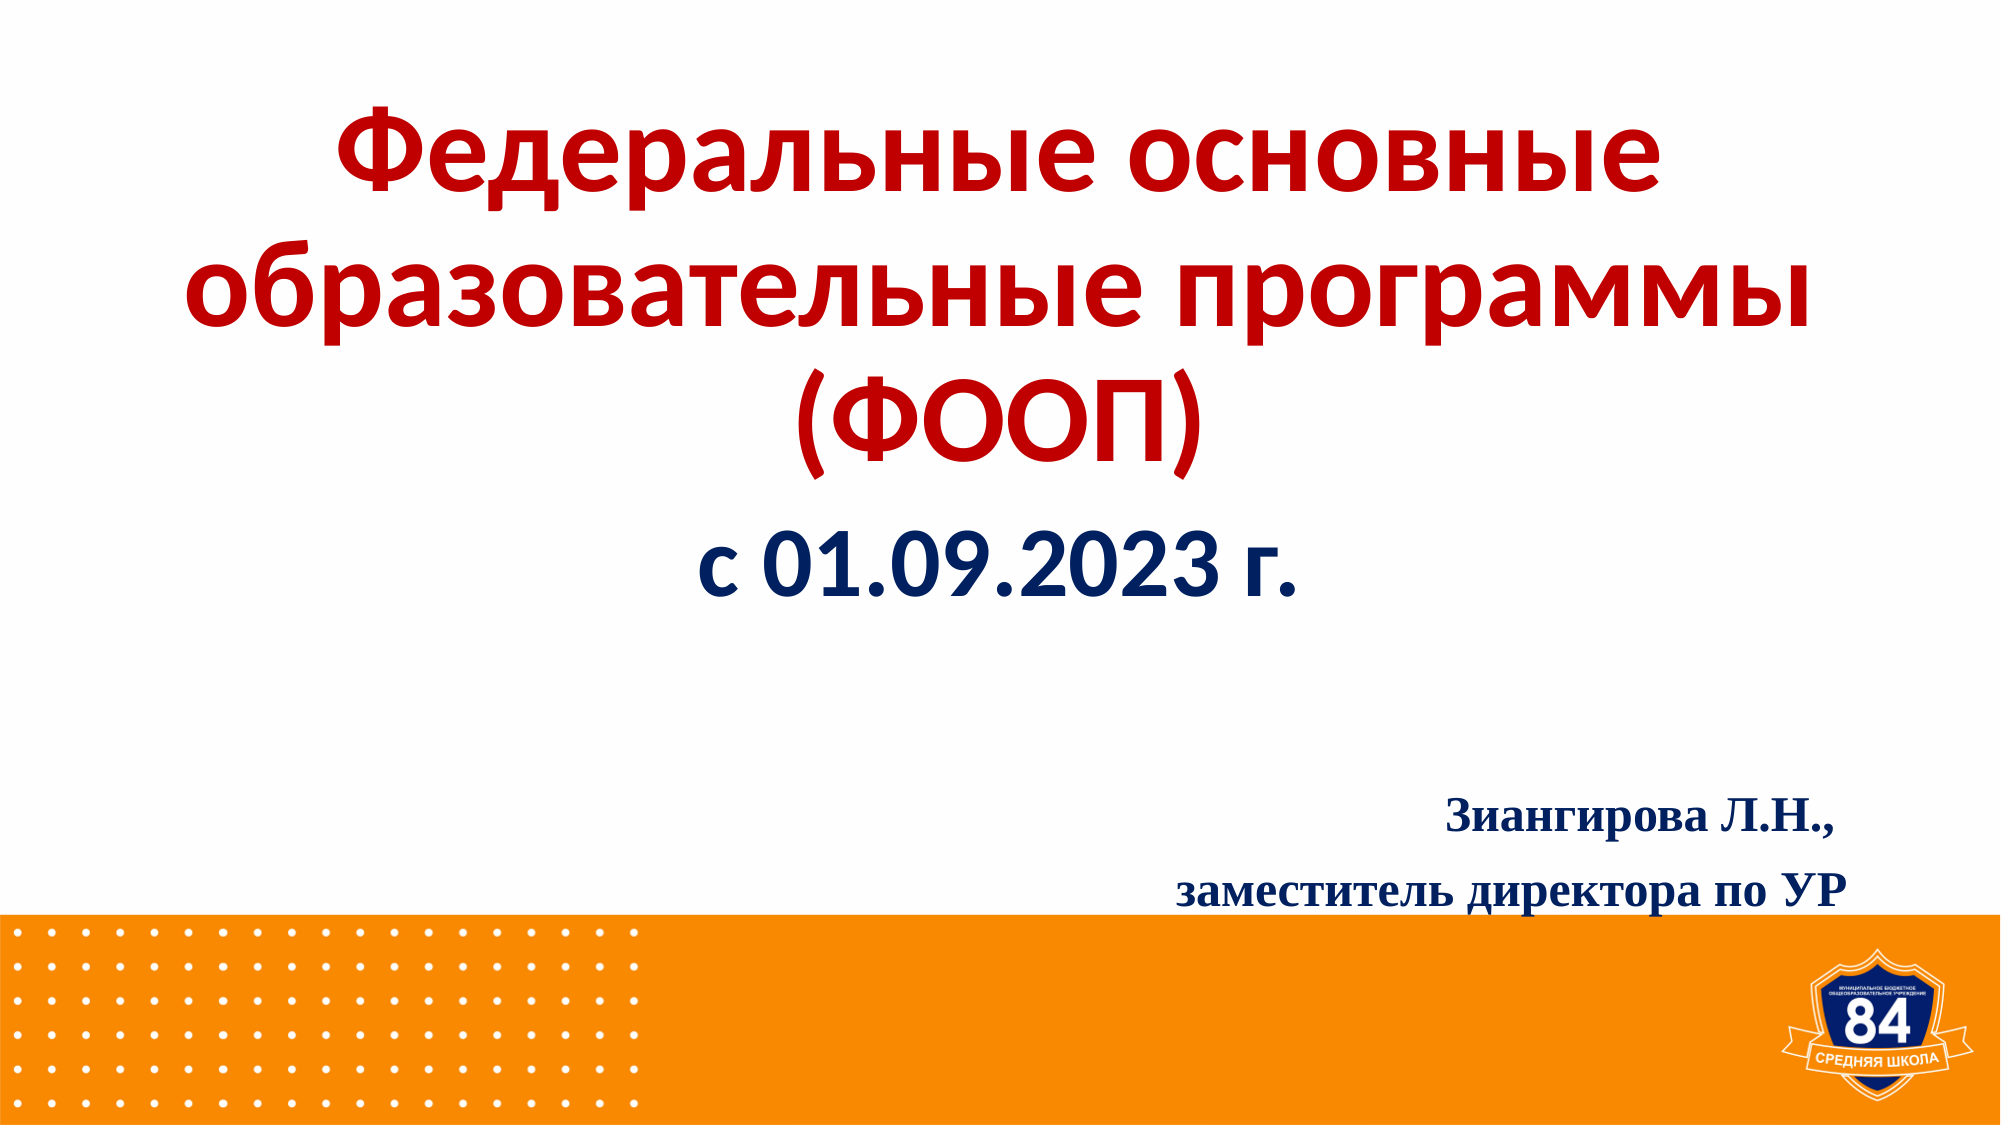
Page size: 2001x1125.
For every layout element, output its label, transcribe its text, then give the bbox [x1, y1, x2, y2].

list Федеральные основные образовательные программы (ФООП) с 01.09.2023 г. Зиангирова Л.Н., заместитель директора по УР [137, 76, 1863, 1014]
picture [0, 0, 2001, 1125]
